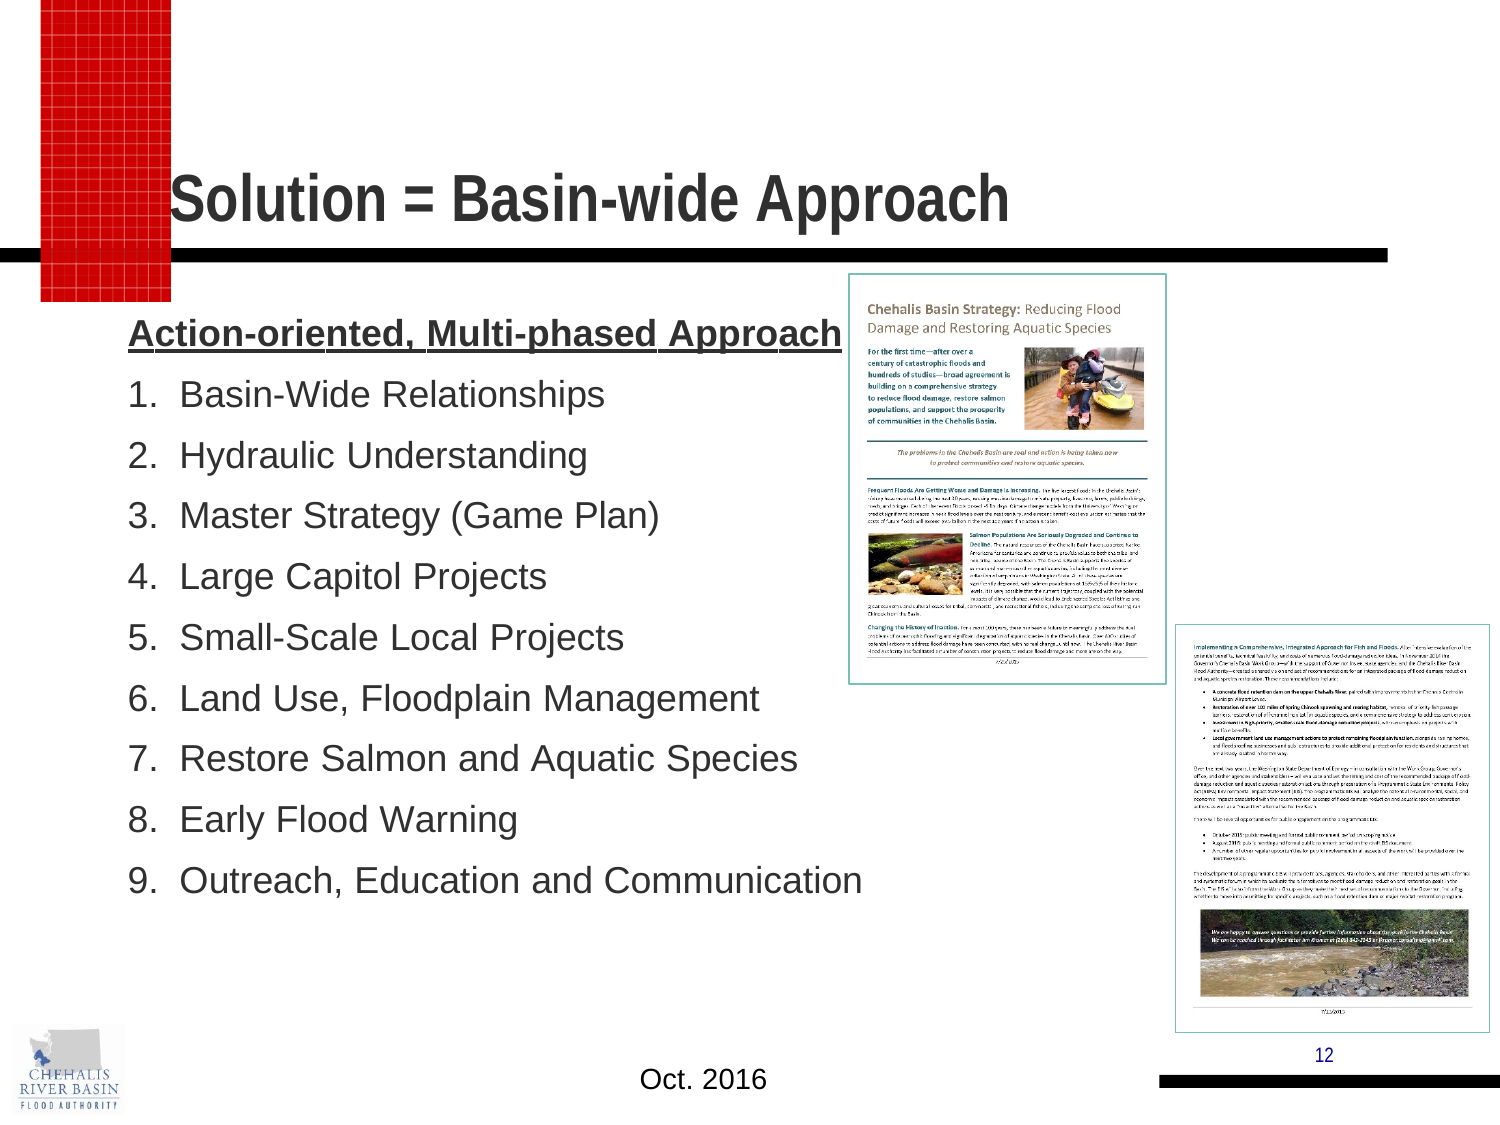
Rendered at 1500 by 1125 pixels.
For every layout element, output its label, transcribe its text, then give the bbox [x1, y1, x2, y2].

text_box Solution = Basin-wide Approach [167, 155, 1021, 236]
text_box [11, 1024, 125, 1115]
picture [40, 0, 171, 302]
picture [1174, 624, 1491, 1033]
slide_number 12 [1310, 1041, 1339, 1125]
picture [849, 274, 1166, 683]
text_box Action-oriented, Multi-phased Approach Basin-Wide Relationships Hydraulic Understanding Master Strategy (Game Plan) Large Capitol Projects Small-Scale Local Projects Land Use, Floodplain Management Restore Salmon and Aquatic Species Early Flood Warning Outreach, Education and Communication [125, 309, 867, 901]
footer Oct. 2016 [637, 1059, 815, 1125]
